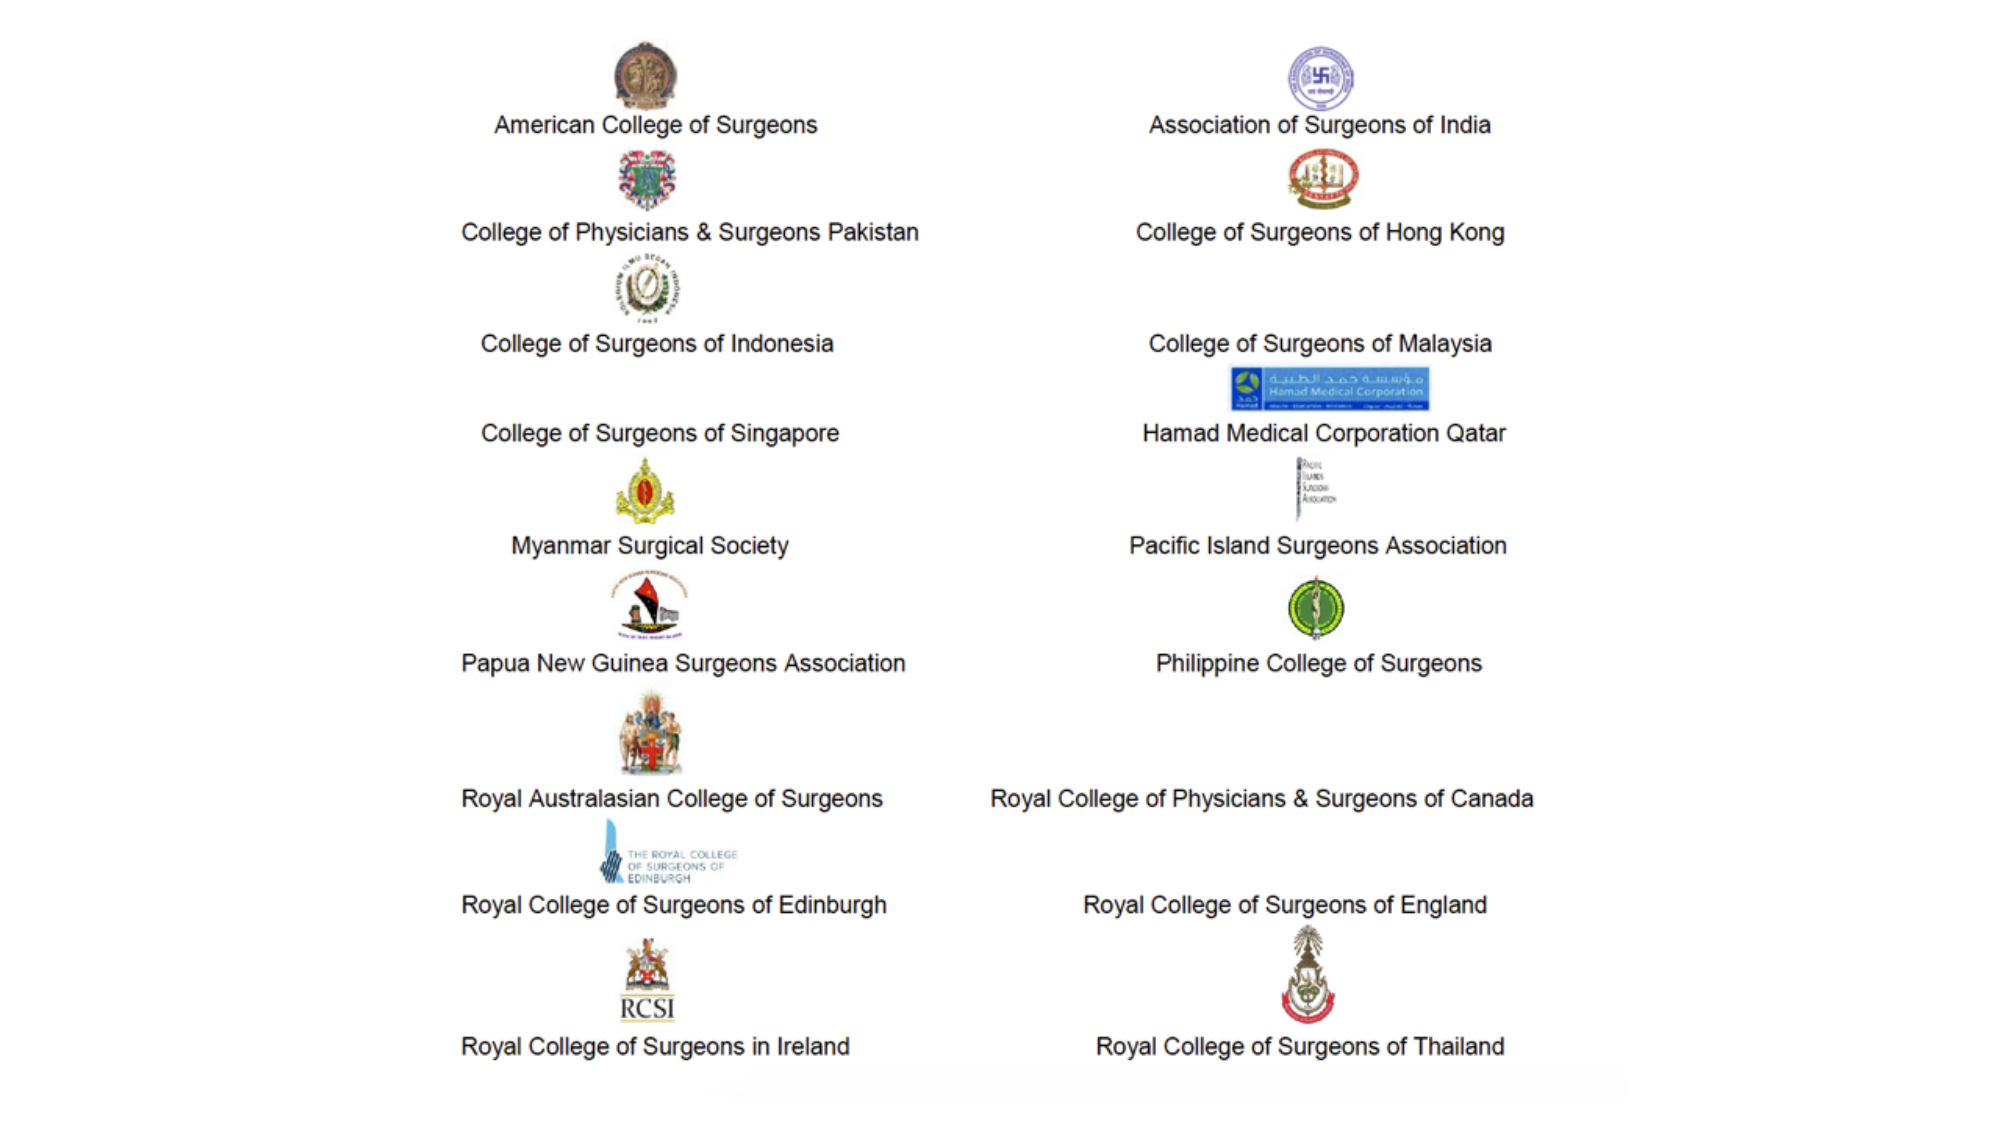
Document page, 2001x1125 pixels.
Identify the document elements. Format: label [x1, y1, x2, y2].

picture [379, 27, 1628, 1098]
